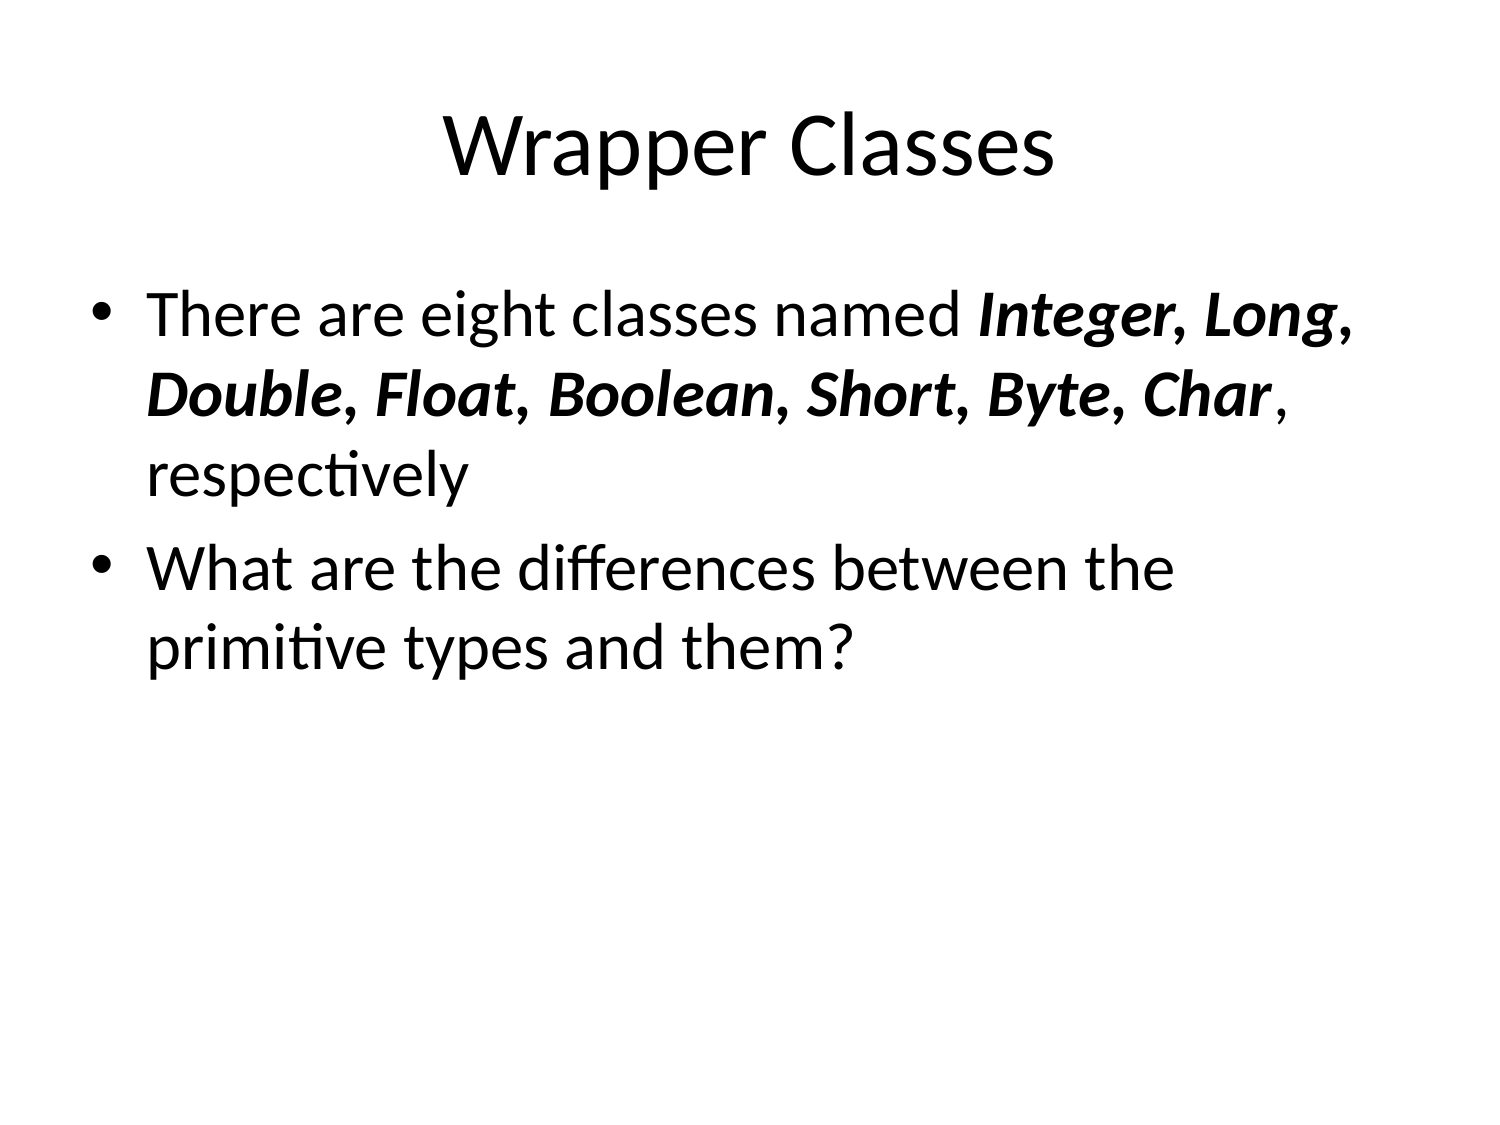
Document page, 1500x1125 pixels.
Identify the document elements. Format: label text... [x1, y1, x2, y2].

list There are eight classes named Integer, Long, Double, Float, Boolean, Short, Byte, Char, respectively What are the differences between the primitive types and them? [75, 262, 1425, 1005]
title Wrapper Classes [75, 45, 1425, 233]
